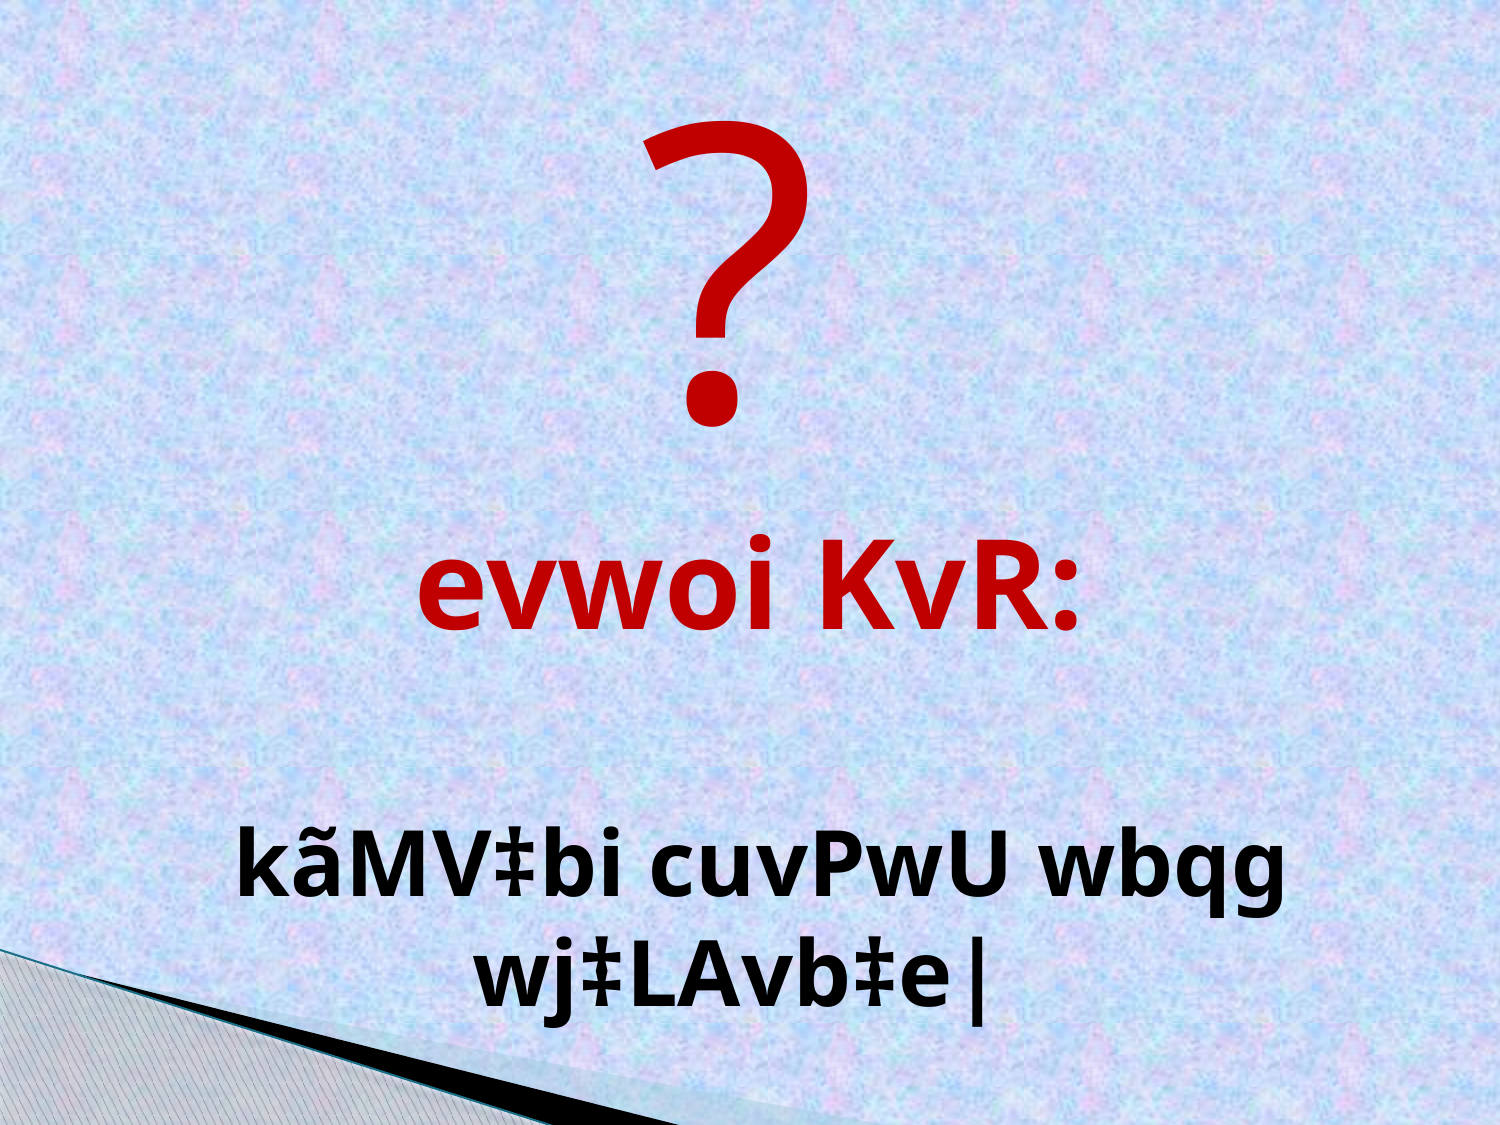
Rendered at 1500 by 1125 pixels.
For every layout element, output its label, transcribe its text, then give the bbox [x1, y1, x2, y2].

text_box ? evwoi KvR: kãMV‡bi cuvPwU wbqg wj‡LAvb‡e| [0, 0, 1500, 1125]
